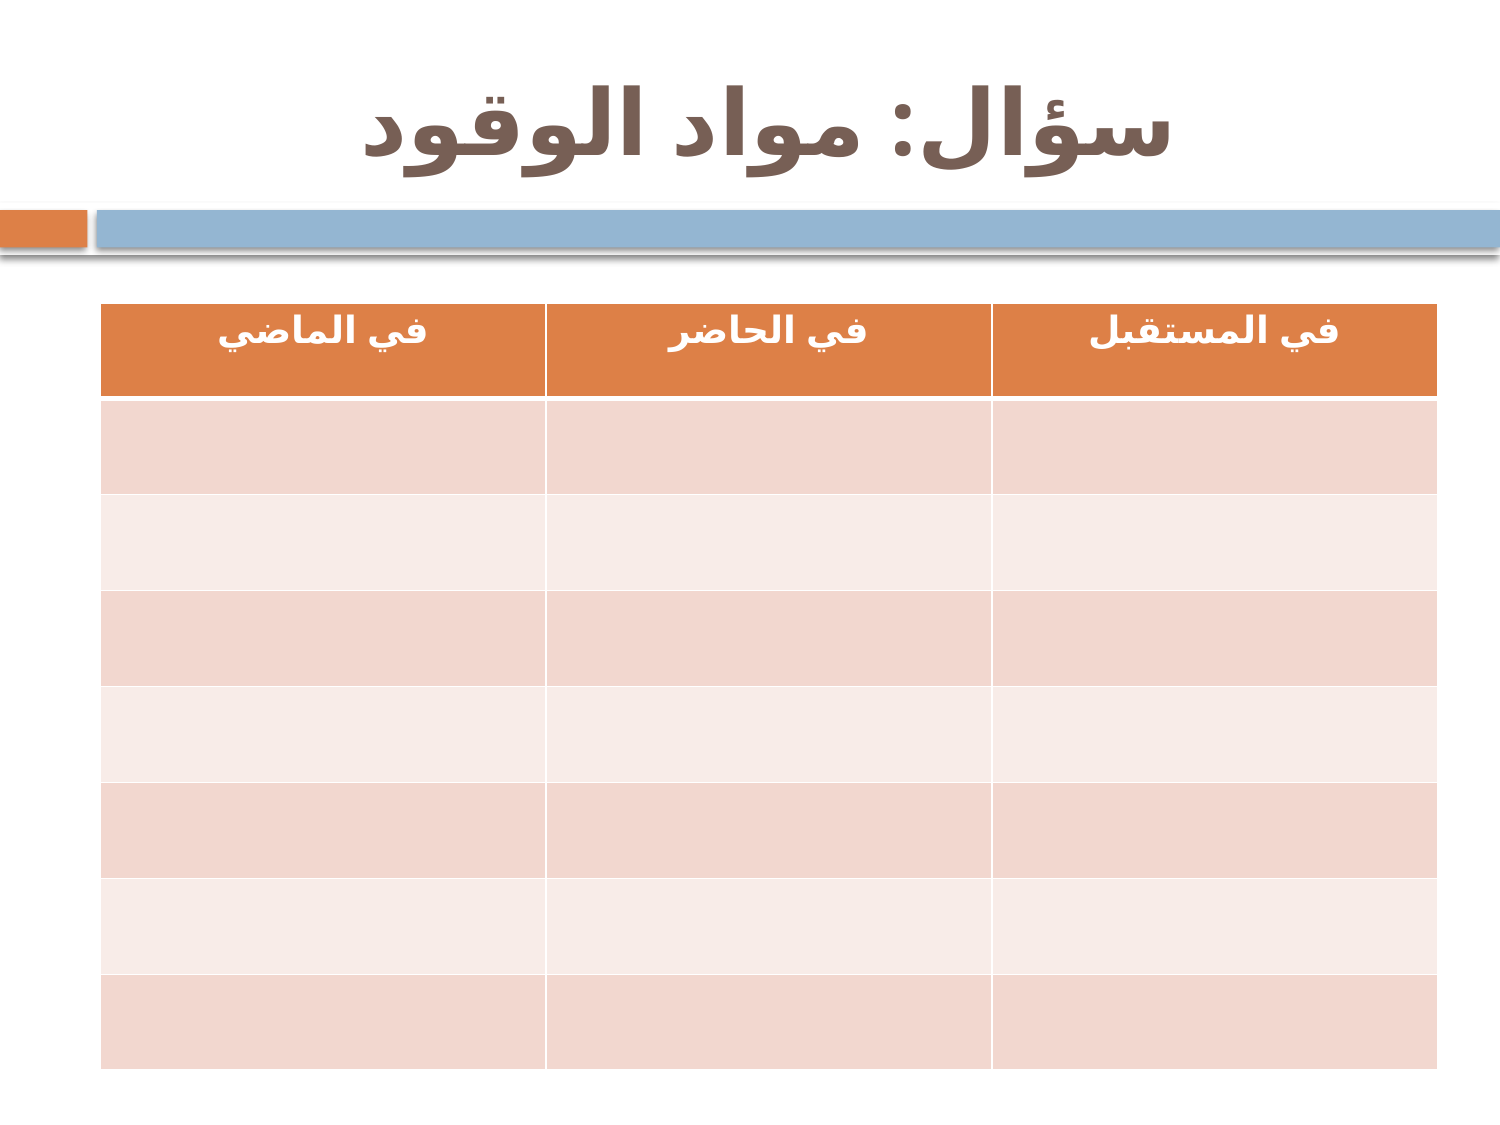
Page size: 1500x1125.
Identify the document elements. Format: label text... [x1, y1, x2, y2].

table_cell [993, 879, 1437, 974]
table_cell [101, 687, 545, 782]
table_header في المستقبل [993, 304, 1437, 396]
table_cell [993, 401, 1437, 494]
table_cell [547, 495, 991, 590]
table_cell [101, 879, 545, 974]
table_cell [993, 591, 1437, 686]
table_cell [547, 401, 991, 494]
table_cell [547, 783, 991, 878]
table_cell [101, 401, 545, 494]
table_cell [547, 879, 991, 974]
title سؤال: مواد الوقود [100, 37, 1438, 200]
table_cell [993, 783, 1437, 878]
table_cell [547, 687, 991, 782]
table_cell [993, 495, 1437, 590]
table_cell [101, 975, 545, 1069]
table_header في الماضي [101, 304, 545, 396]
table_cell [547, 591, 991, 686]
table_cell [993, 687, 1437, 782]
table_cell [101, 495, 545, 590]
table_cell [547, 975, 991, 1069]
table_cell [101, 591, 545, 686]
table_header في الحاضر [547, 304, 991, 396]
table_cell [101, 783, 545, 878]
table_cell [993, 975, 1437, 1069]
